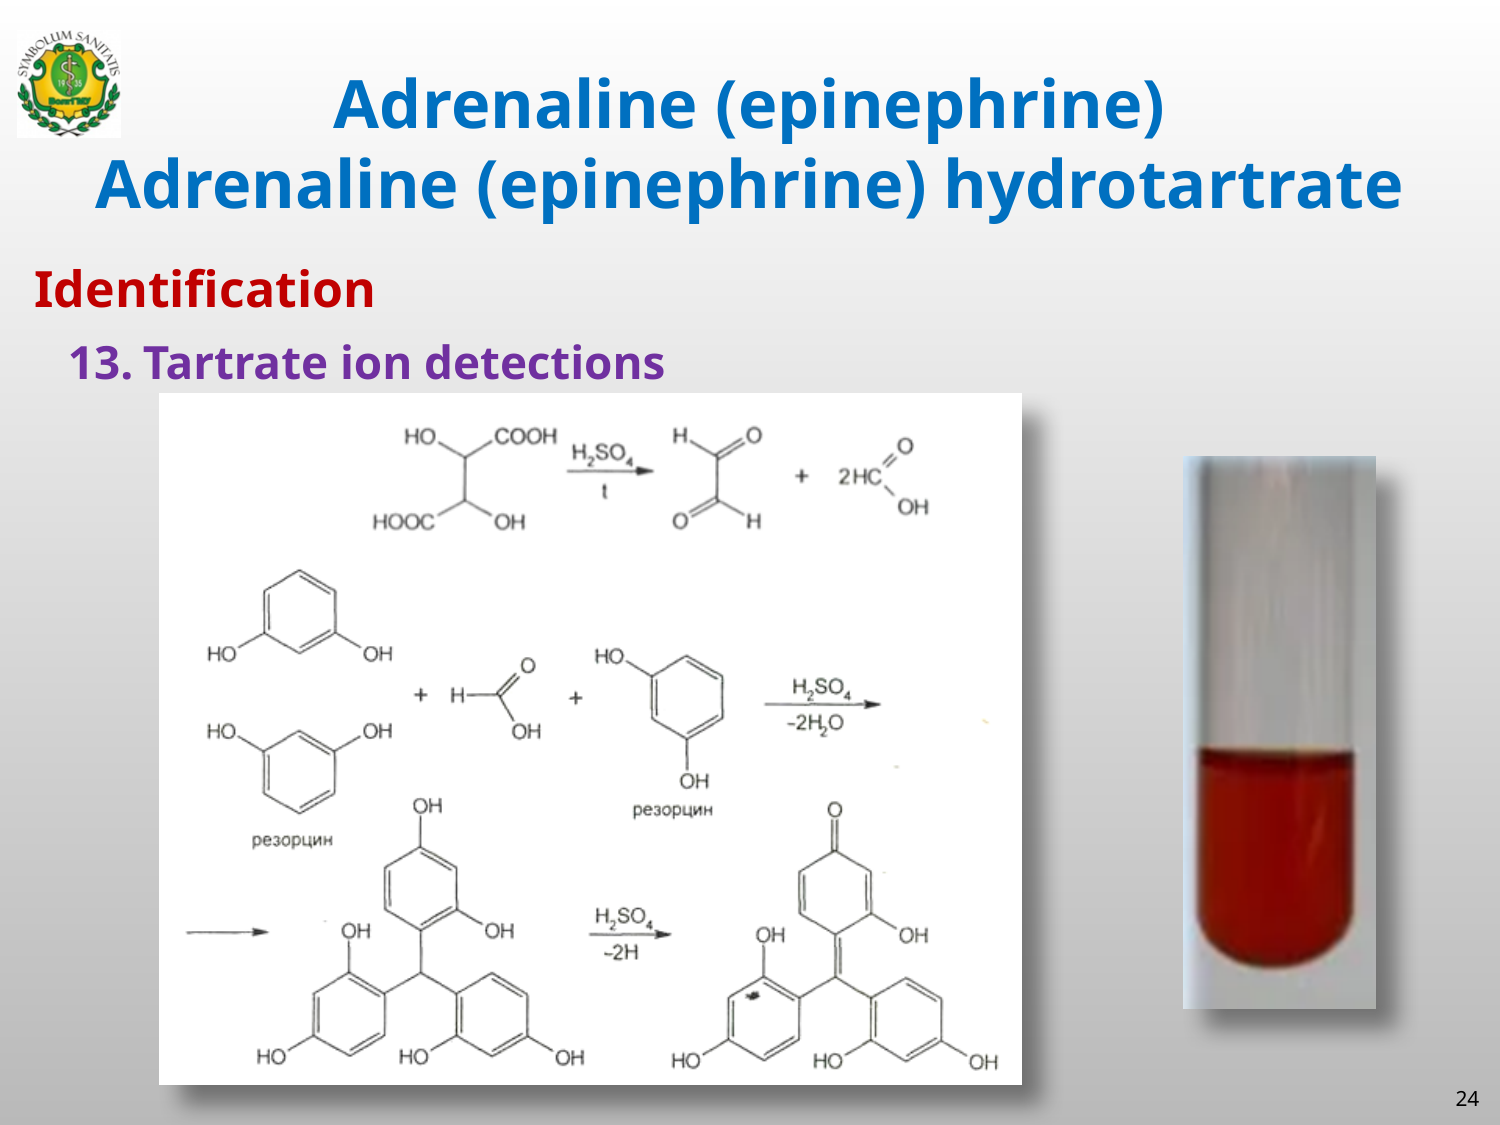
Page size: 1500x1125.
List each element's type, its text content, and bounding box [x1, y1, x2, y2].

picture [17, 30, 121, 139]
picture [1183, 455, 1377, 1009]
text_box Tartrate ion detections [53, 326, 1459, 397]
picture [159, 393, 1023, 1085]
slide_number 24 [1400, 1069, 1495, 1125]
text_box Identification [19, 250, 391, 326]
text_box Adrenaline (epinephrine) Adrenaline (epinephrine) hydrotartrate [41, 54, 1459, 230]
